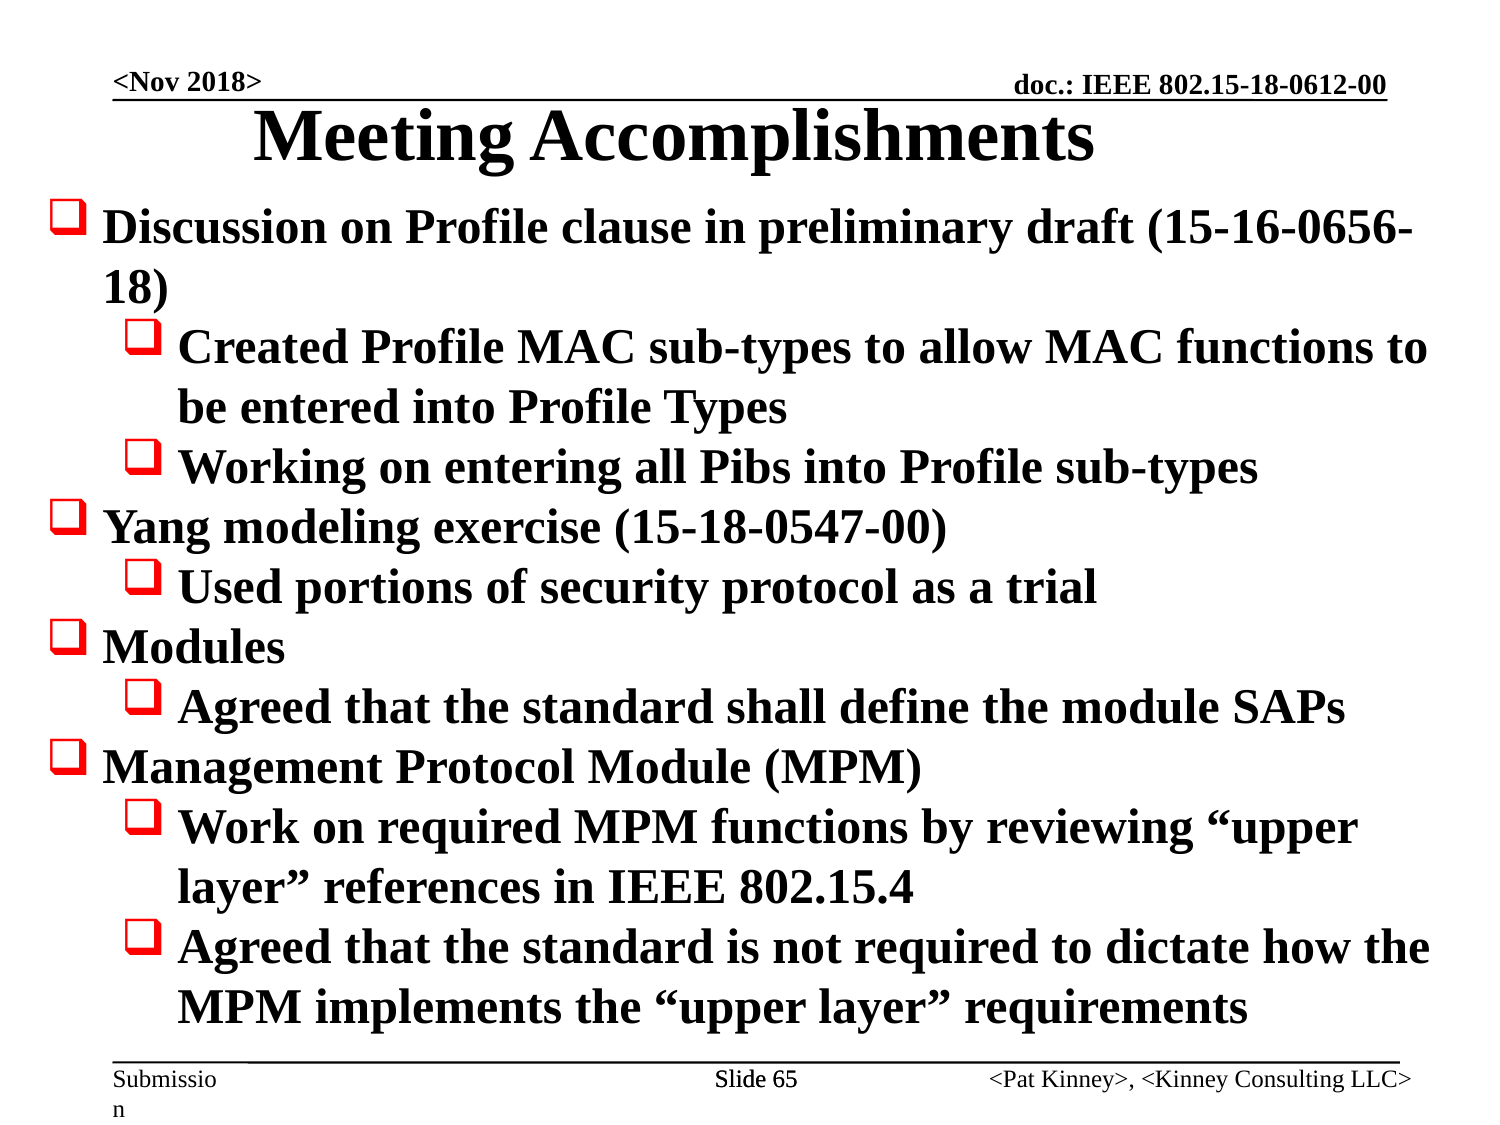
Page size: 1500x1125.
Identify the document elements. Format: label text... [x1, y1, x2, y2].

title Meeting Accomplishments [37, 84, 1313, 186]
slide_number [112, 62, 375, 84]
text_box Discussion on Profile clause in preliminary draft (15-16-0656-18) Created Profile MAC sub-types to allow MAC functions to be entered into Profile Types Working on entering all Pibs into Profile sub-types Yang modeling exercise (15-18-0547-00) Used portions of security protocol as a trial Modules Agreed that the standard shall define the module SAPs Management Protocol Module (MPM) Work on required MPM functions by reviewing “upper layer” references in IEEE 802.15.4 Agreed that the standard is not required to dictate how the MPM implements the “upper layer” requirements [31, 186, 1482, 1042]
footer <Pat Kinney>, <Kinney Consulting LLC> [900, 1062, 1413, 1093]
text_box Slide 65 [675, 1062, 838, 1093]
